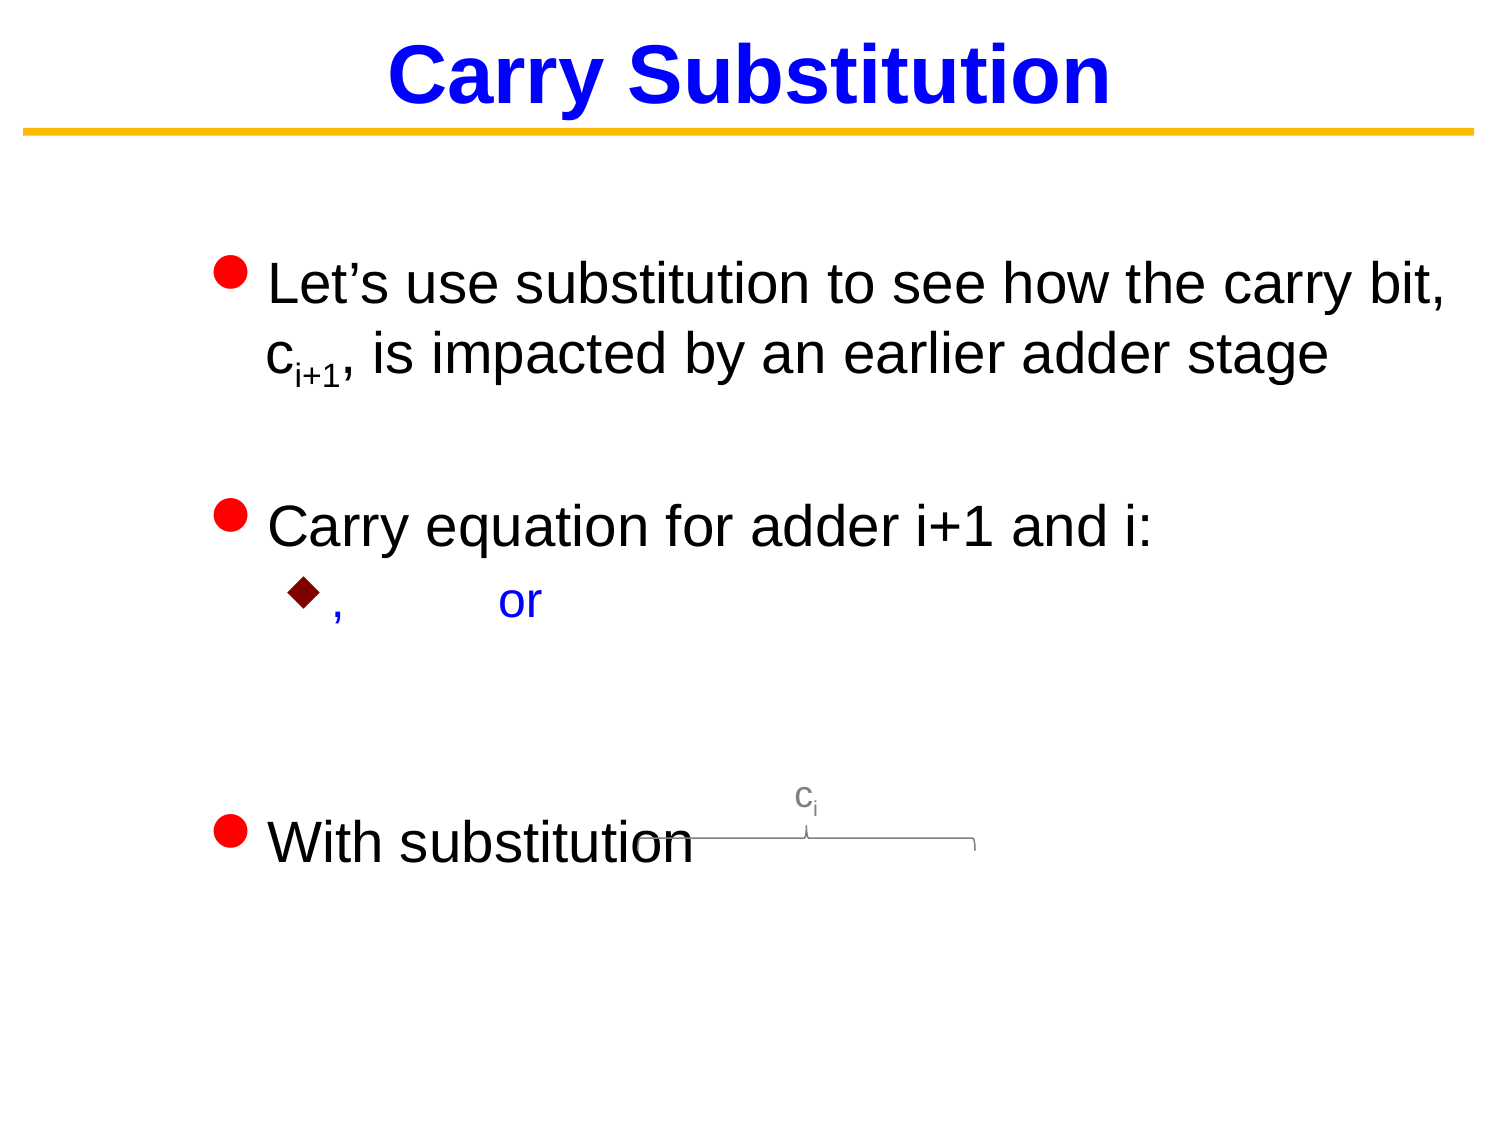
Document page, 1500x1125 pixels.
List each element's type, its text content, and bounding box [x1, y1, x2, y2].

title Carry Substitution [28, 20, 1472, 121]
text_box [637, 762, 976, 851]
